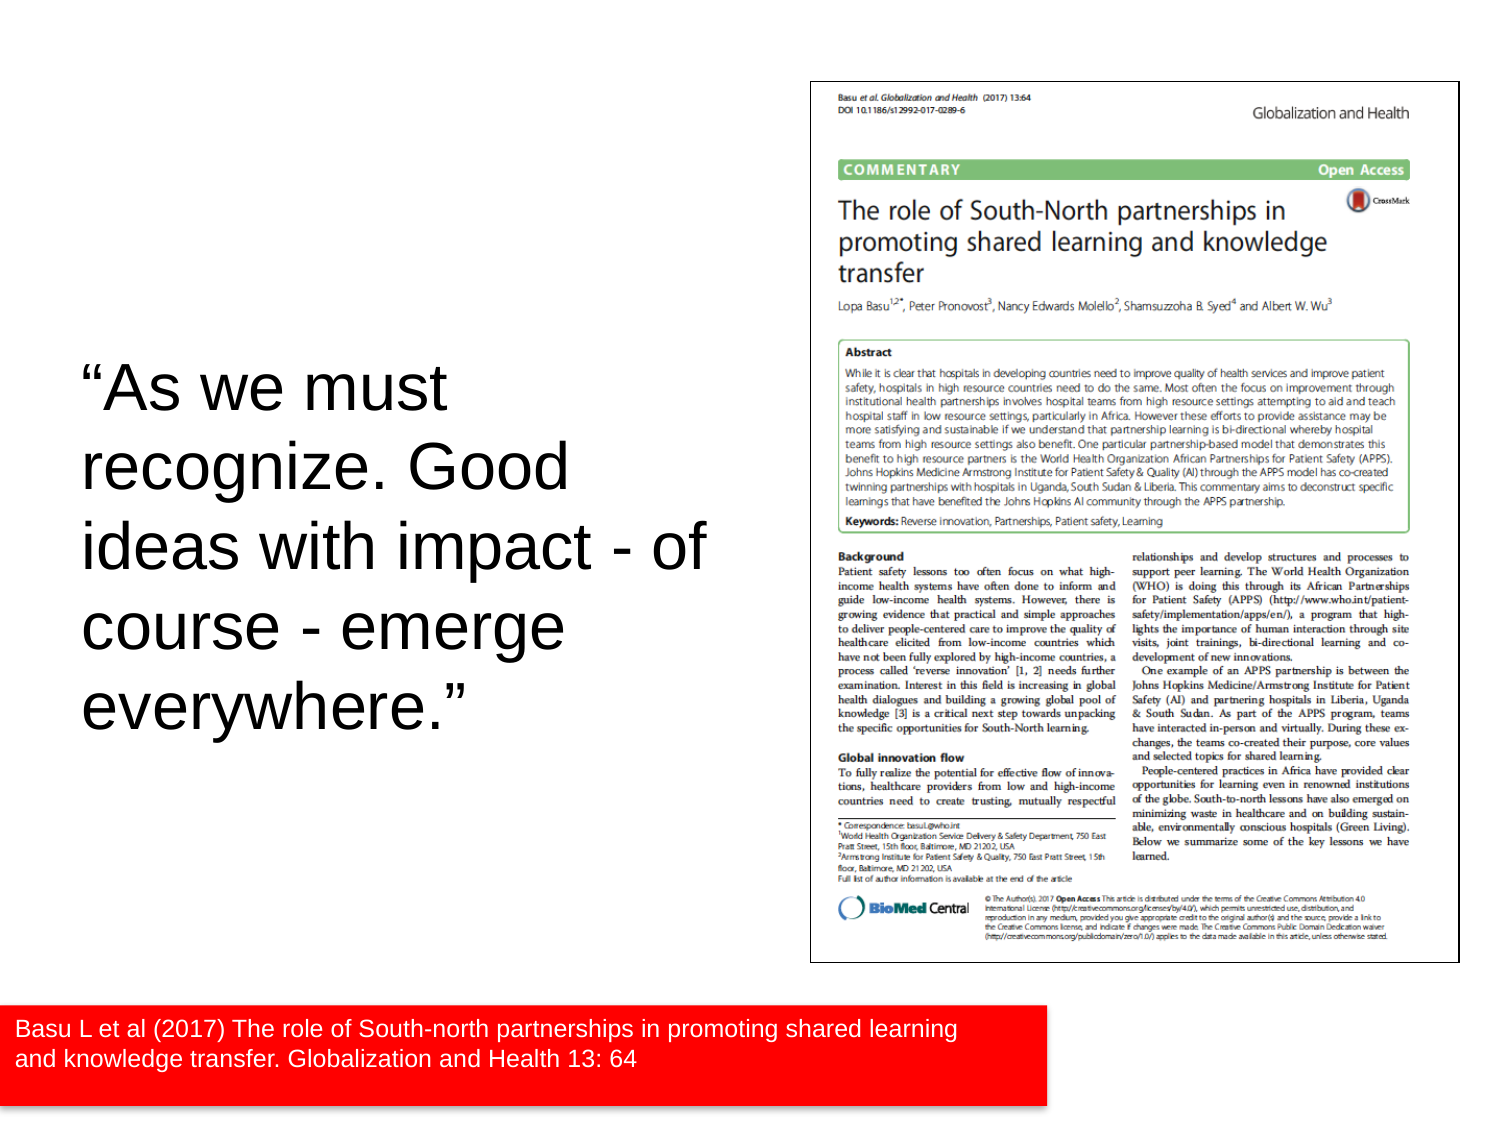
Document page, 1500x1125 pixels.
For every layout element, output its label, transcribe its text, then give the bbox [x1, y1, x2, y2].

text_box [0, 1005, 1048, 1107]
text_box “As we must recognize. Good ideas with impact - of course - emerge everywhere.” [66, 335, 762, 751]
text_box Basu L et al (2017) The role of South-north partnerships in promoting shared learning and knowledge transfer. Globalization and Health 13: 64 [0, 1005, 1014, 1081]
picture [810, 81, 1459, 962]
